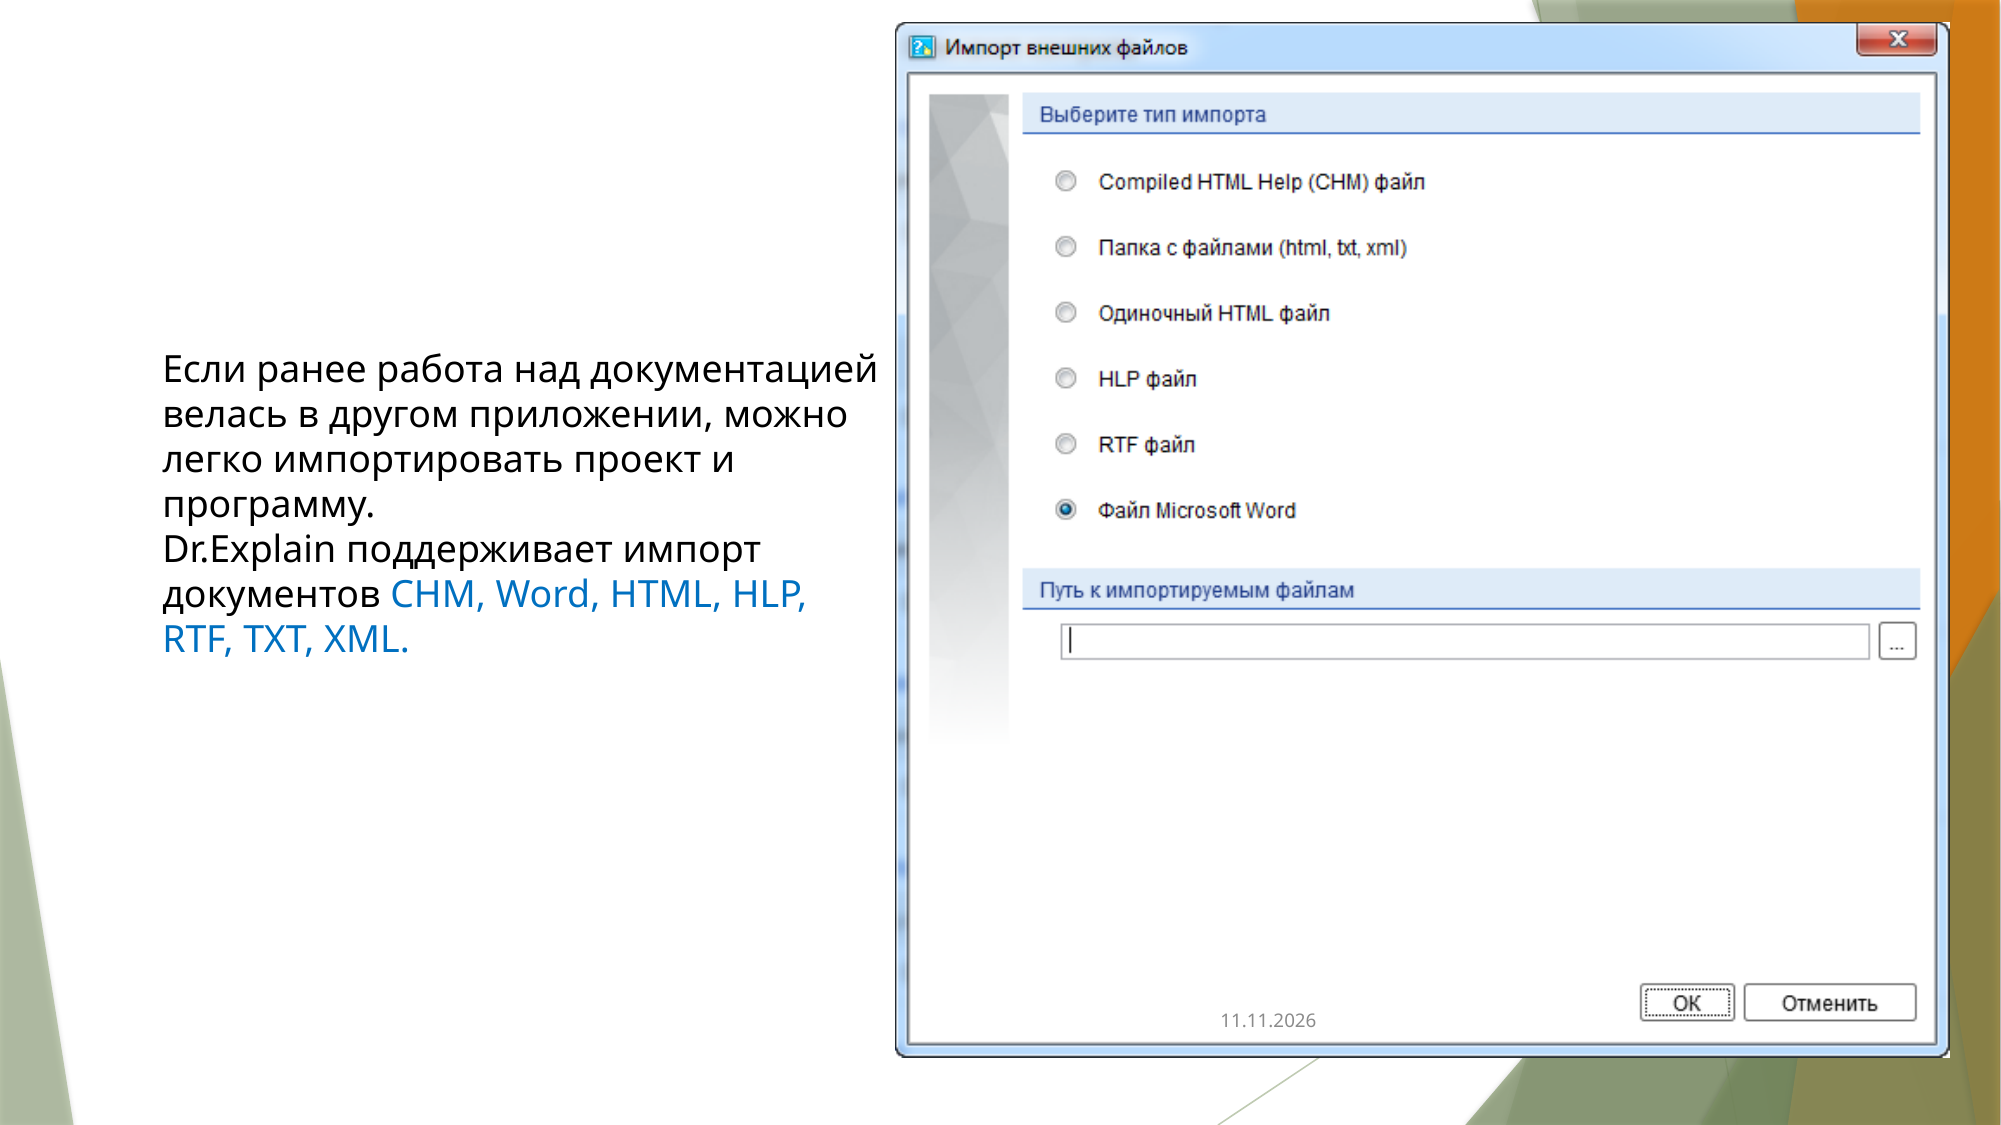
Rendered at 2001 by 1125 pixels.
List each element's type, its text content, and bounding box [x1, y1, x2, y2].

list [894, 21, 1951, 1059]
text_box Если ранее работа над документацией велась в другом приложении, можно легко импортировать проект и программу. Dr.Explain поддерживает импорт документов CHM, Word, HTML, HLP, RTF, TXT, XML. [147, 337, 890, 668]
